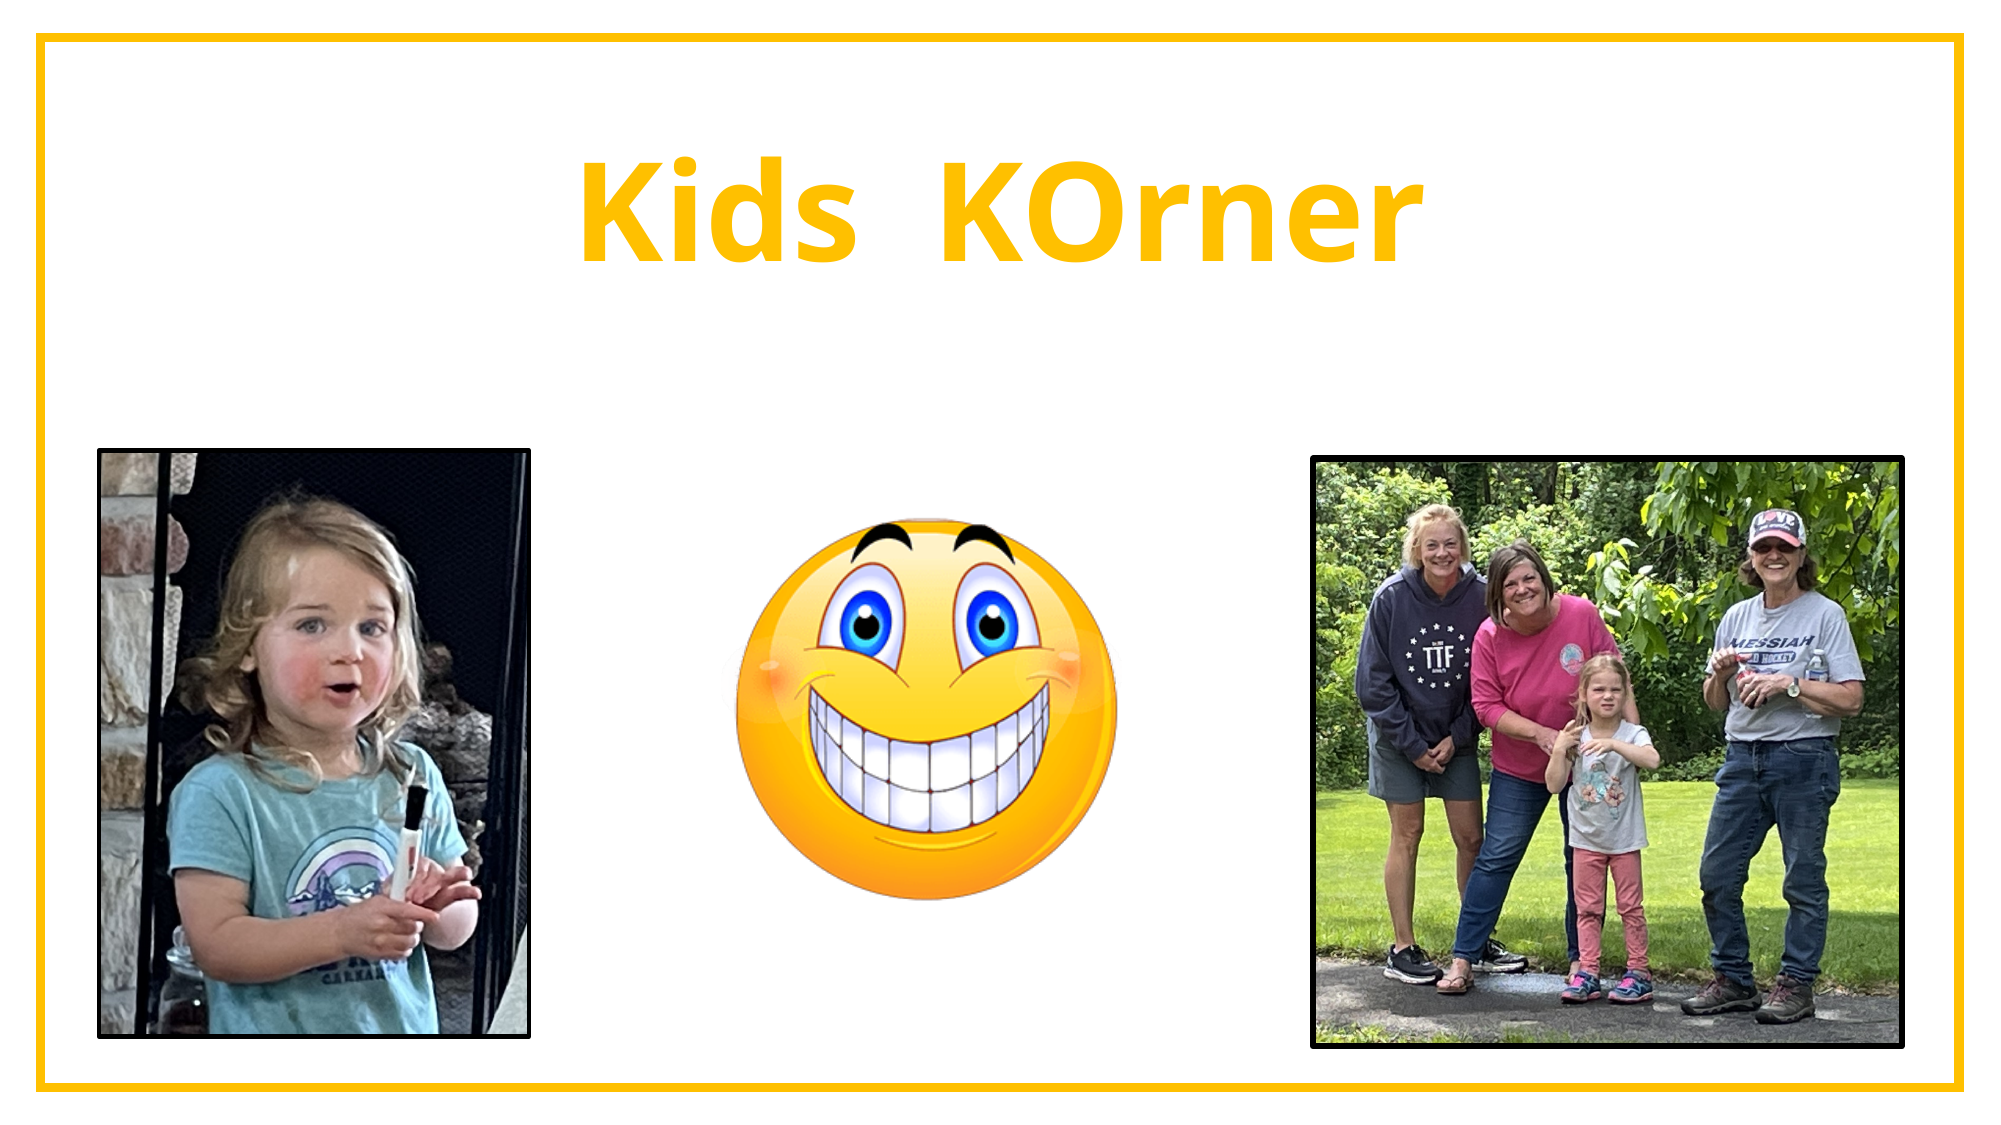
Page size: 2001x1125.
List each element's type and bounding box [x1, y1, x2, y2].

picture [721, 509, 1122, 910]
picture [101, 452, 527, 1035]
text_box [40, 36, 1960, 1088]
picture [1315, 461, 1899, 1044]
